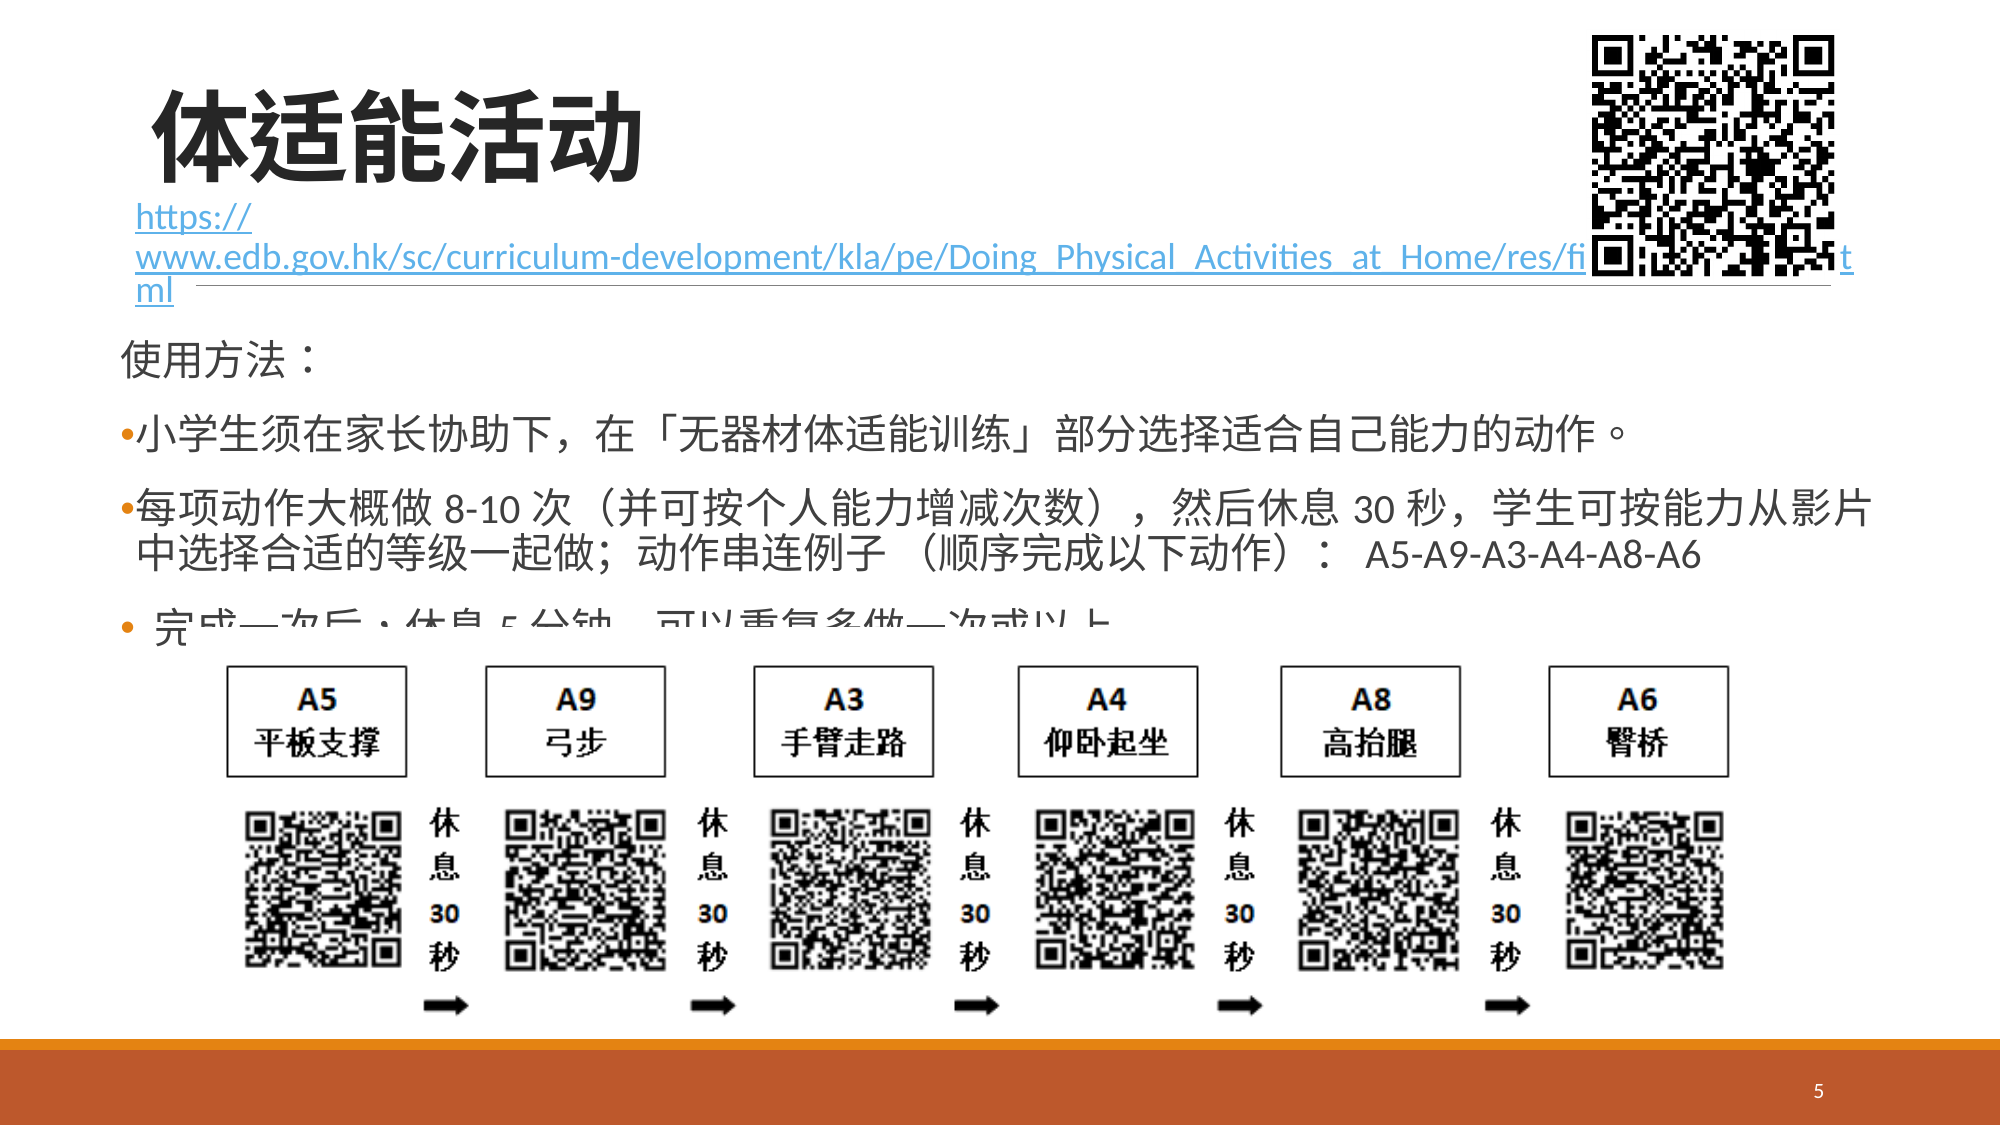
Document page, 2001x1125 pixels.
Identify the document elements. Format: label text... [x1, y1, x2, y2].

list https://www.edb.gov.hk/sc/curriculum-development/kla/pe/Doing_Physical_Activities_at_Home/res/fitness_ex_intro.html 使用方法： 小学生须在家长协助下，在「无器材体适能训练」部分选择适合自己能力的动作。 每项动作大概做8-10次（并可按个人能力增减次数），然后休息30秒，学生可按能力从影片中选择合适的等级一起做；动作串连例子 （顺序完成以下动作）：A5-A9-A3-A4-A8-A6 完成一次后，休息5分钟，可以重复多做一次或以上。 [120, 189, 1875, 942]
title 体适能活动 [135, 13, 1841, 189]
picture [185, 627, 1750, 1038]
slide_number 5 [1624, 1059, 1840, 1120]
picture [1586, 29, 1840, 283]
